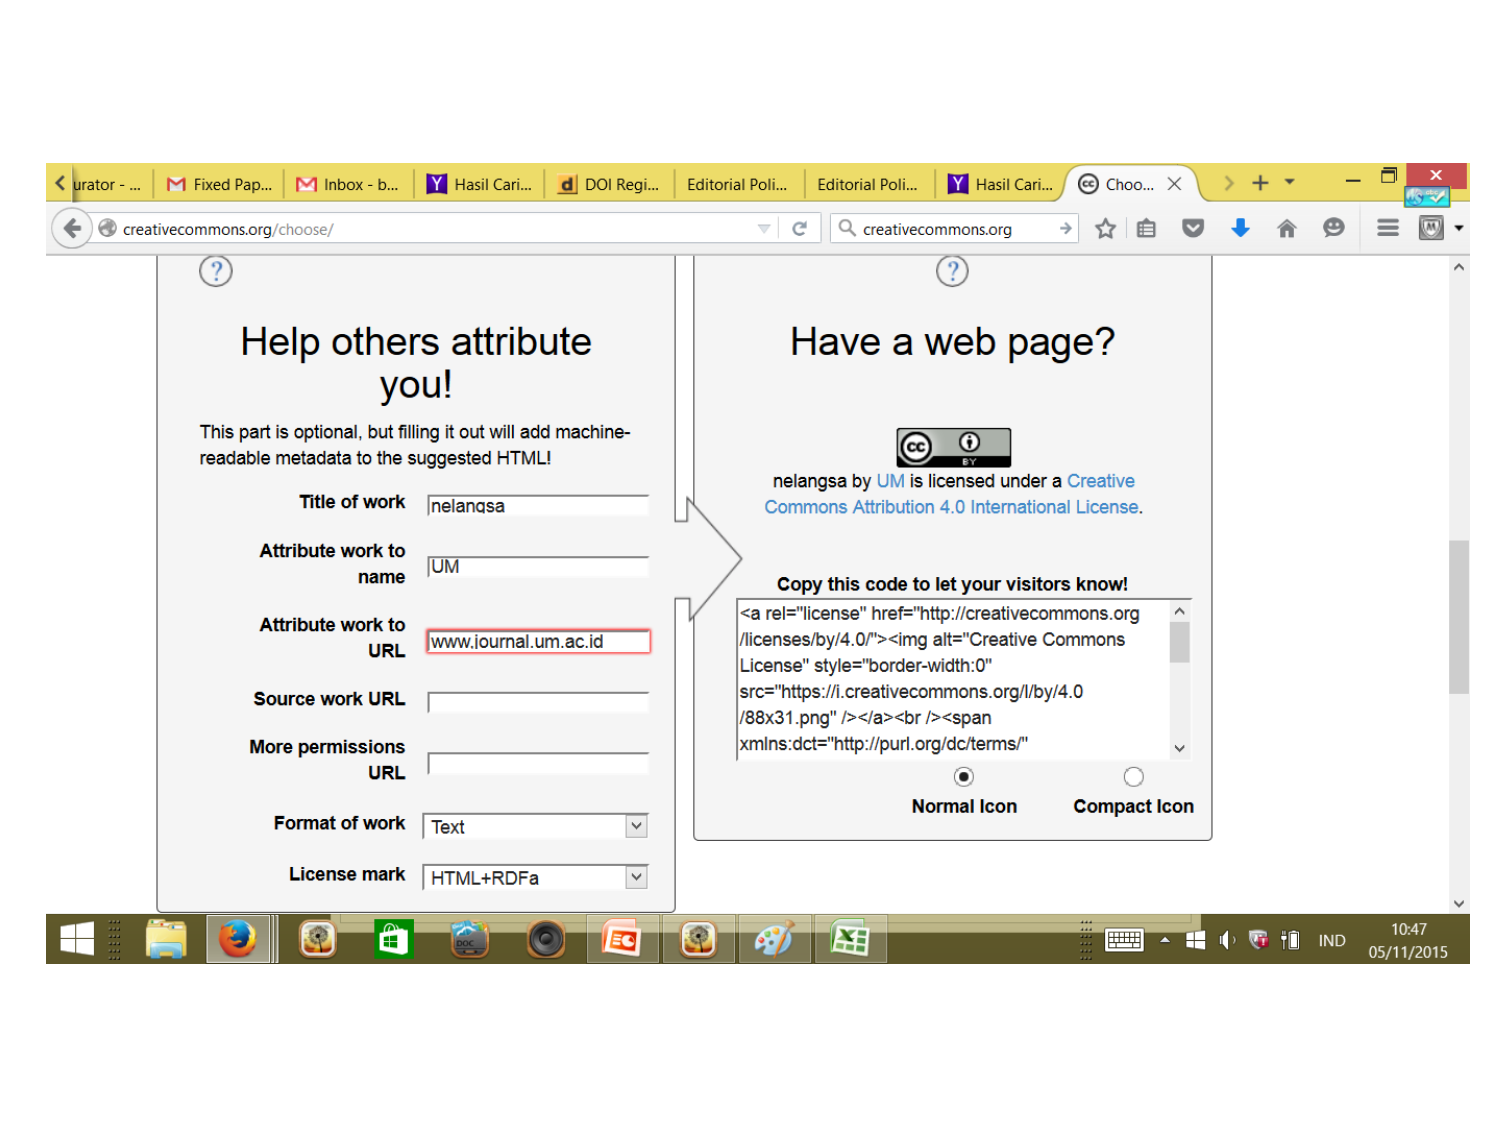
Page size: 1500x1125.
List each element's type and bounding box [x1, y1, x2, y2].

picture [46, 163, 1471, 965]
